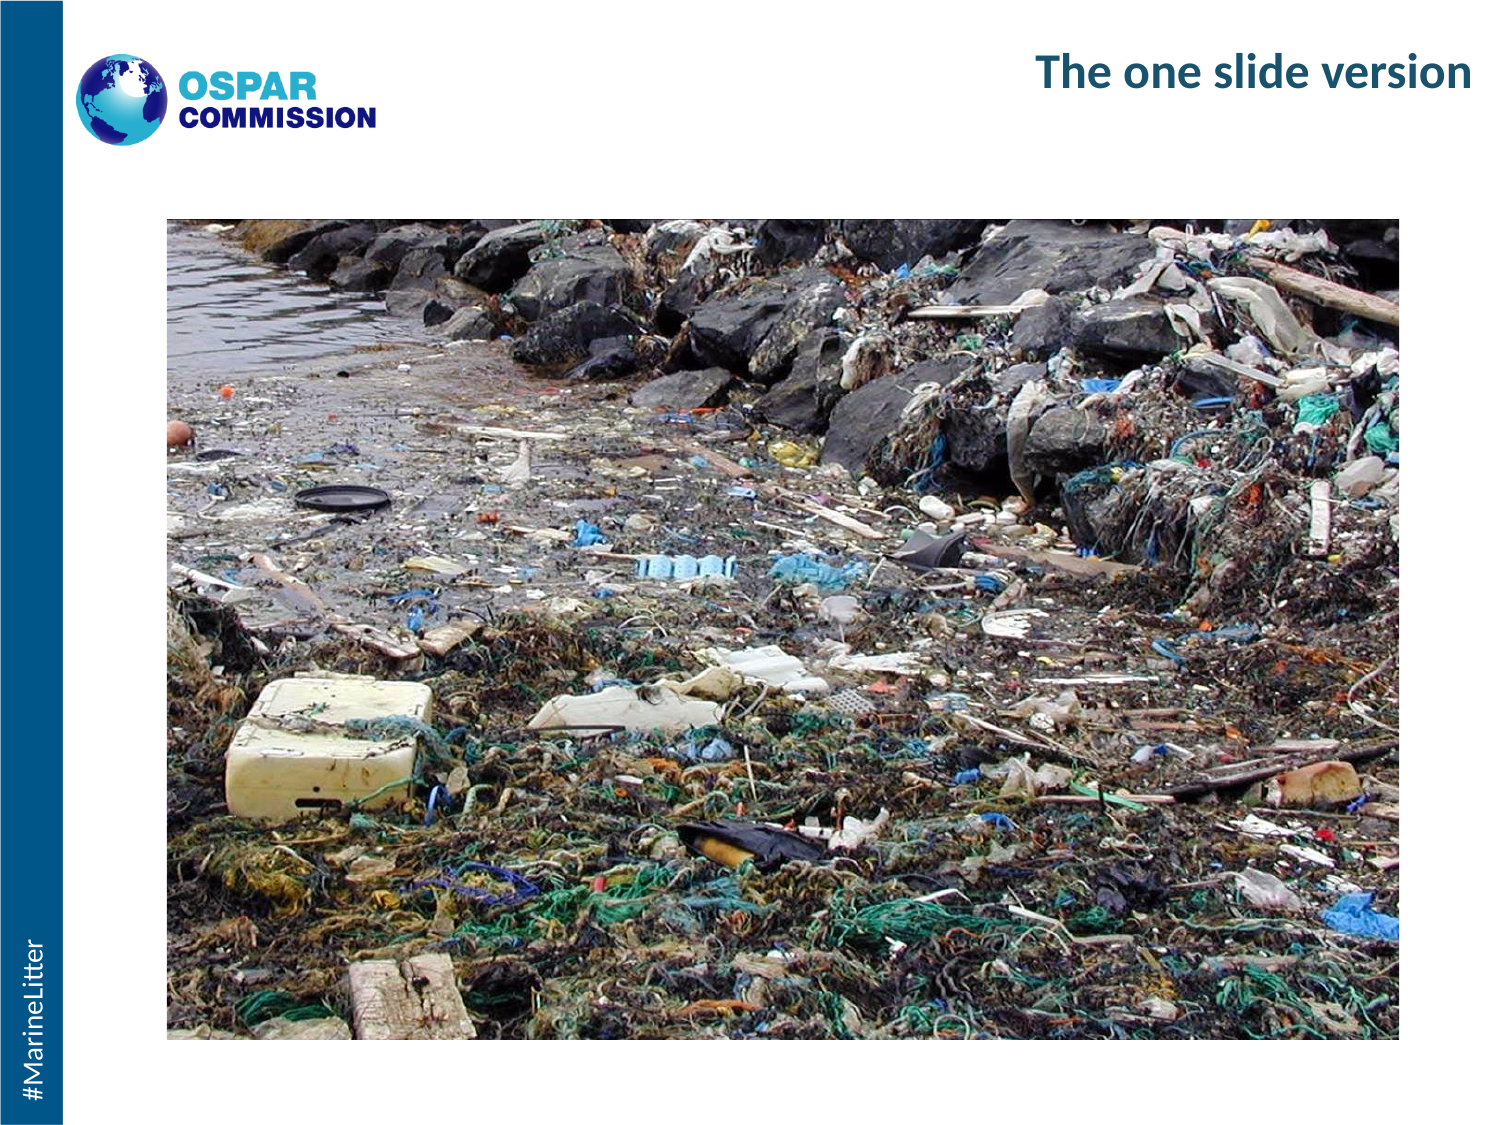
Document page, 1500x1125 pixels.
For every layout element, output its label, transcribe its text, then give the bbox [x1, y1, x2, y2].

text_box #MarineLitter [0, 632, 64, 1116]
text_box The one slide version [395, 30, 1489, 149]
picture [1, 1116, 62, 1124]
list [75, 54, 384, 147]
picture [0, 1, 1400, 1040]
